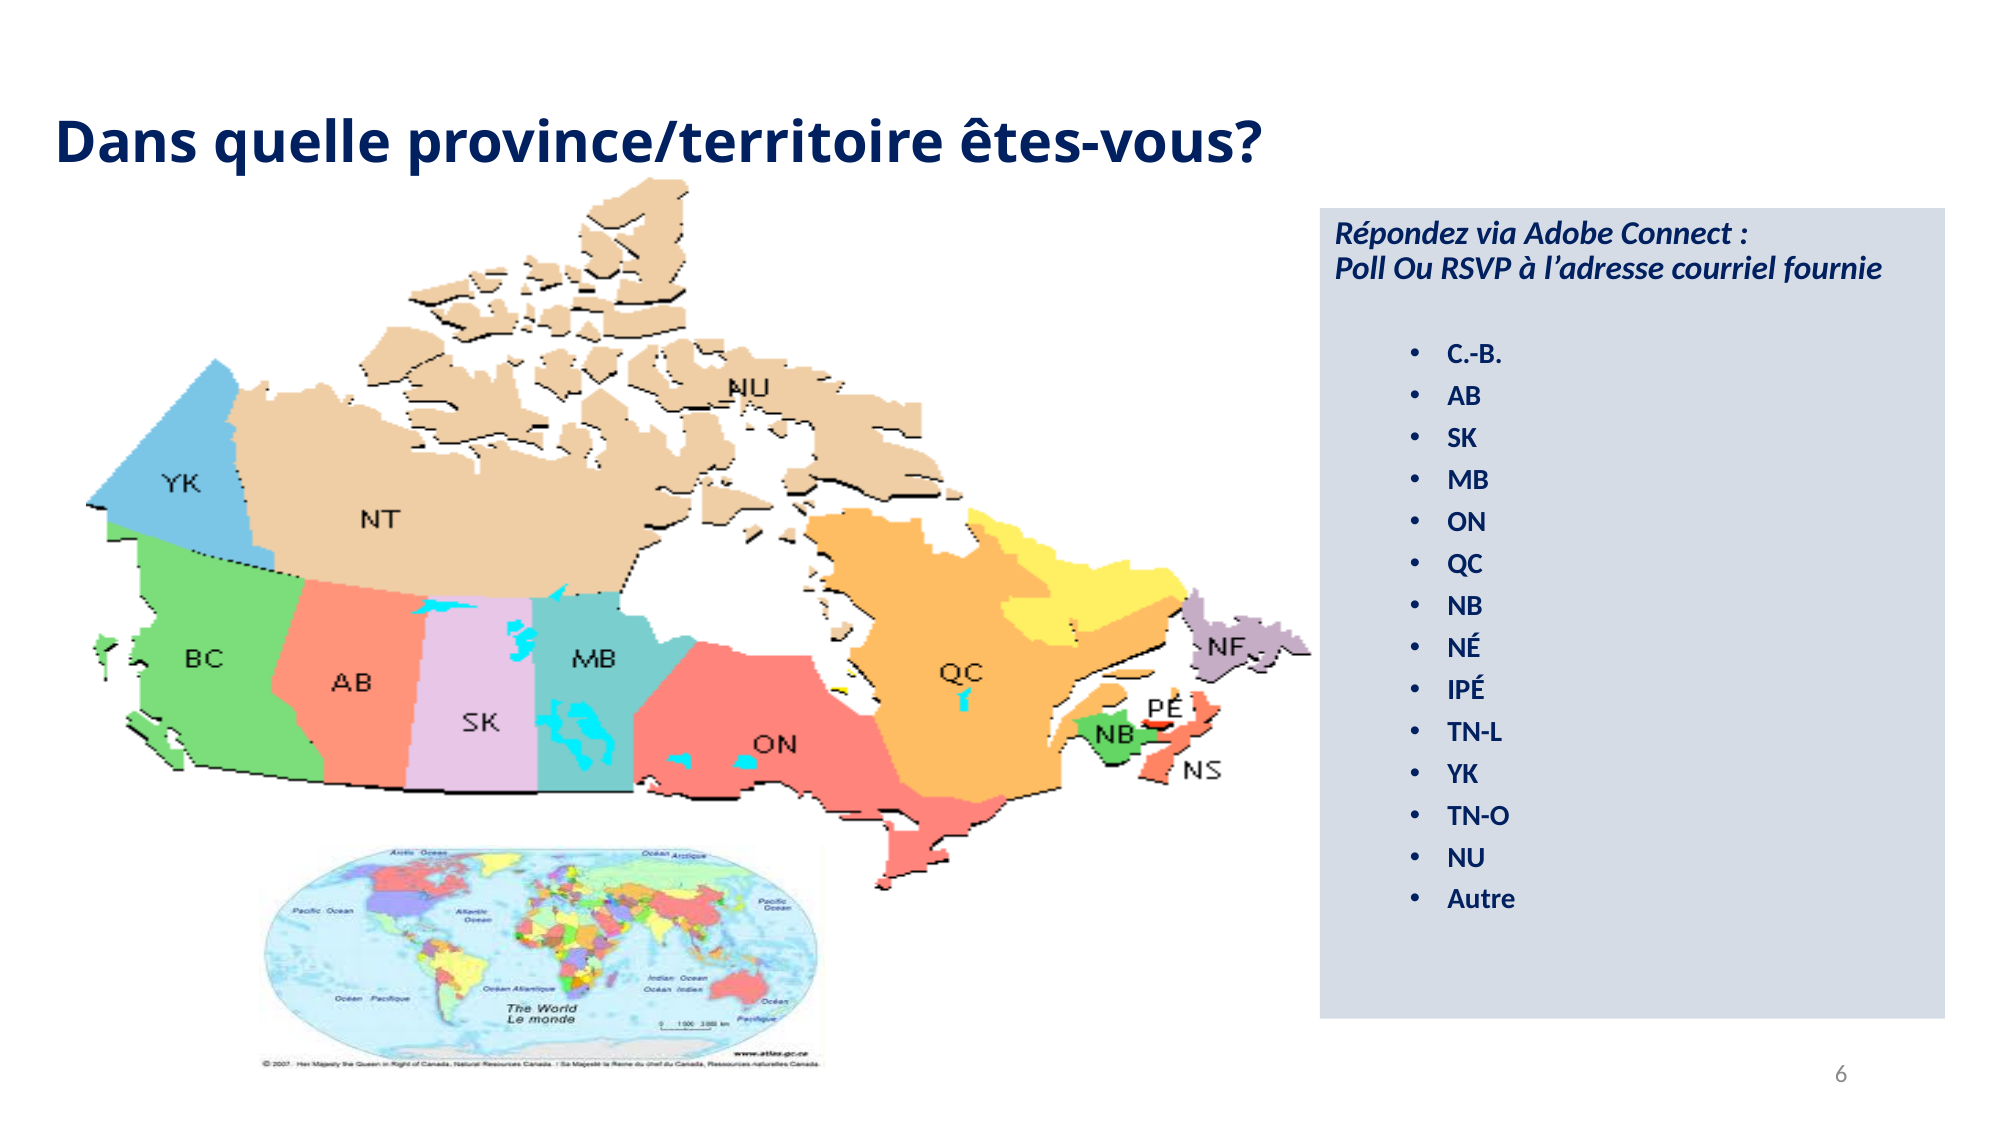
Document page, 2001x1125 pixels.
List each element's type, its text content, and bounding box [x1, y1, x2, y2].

title Dans quelle province/territoire êtes-vous? [39, 42, 1950, 315]
list Répondez via Adobe Connect : Poll Ou RSVP à l’adresse courriel fournie C.-B. AB SK MB ON QC NB NÉ IPÉ TN-L YK TN-O NU Autre [1319, 208, 1945, 1019]
slide_number 6 [1412, 1042, 1863, 1103]
picture [86, 172, 1320, 1069]
